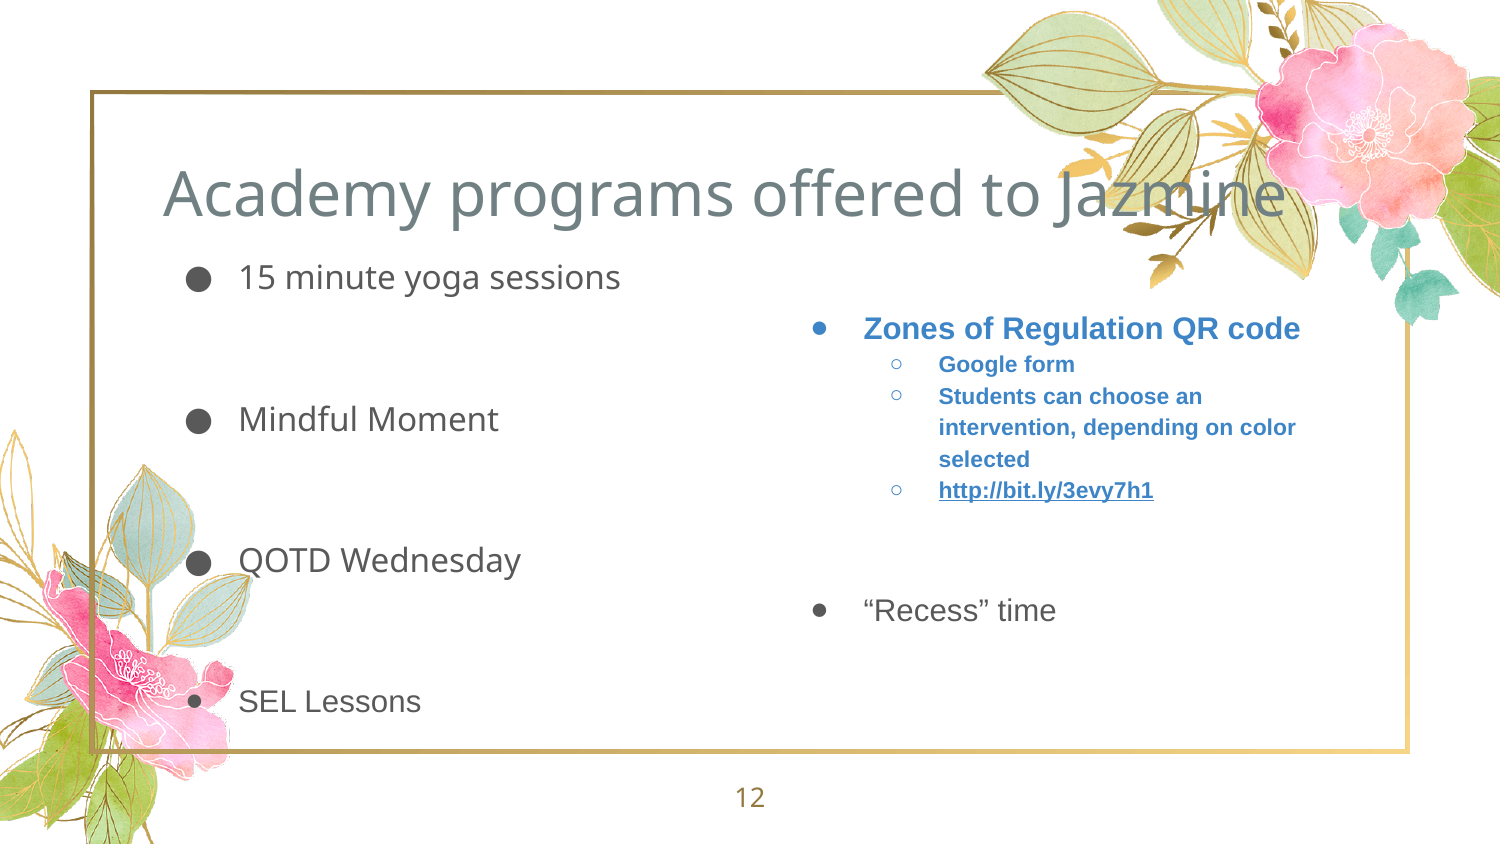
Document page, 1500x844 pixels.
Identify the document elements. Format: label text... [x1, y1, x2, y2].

list Zones of Regulation QR code Google form Students can choose an intervention, depending on color selected http://bit.ly/3evy7h1 “Recess” time [788, 250, 1337, 693]
slide_number ‹#› [705, 753, 795, 844]
picture [981, 0, 1500, 326]
title Academy programs offered to Jazmine [163, 162, 1337, 227]
picture [0, 429, 253, 844]
picture [95, 429, 253, 749]
list 15 minute yoga sessions Mindful Moment QOTD Wednesday SEL Lessons [163, 250, 712, 731]
